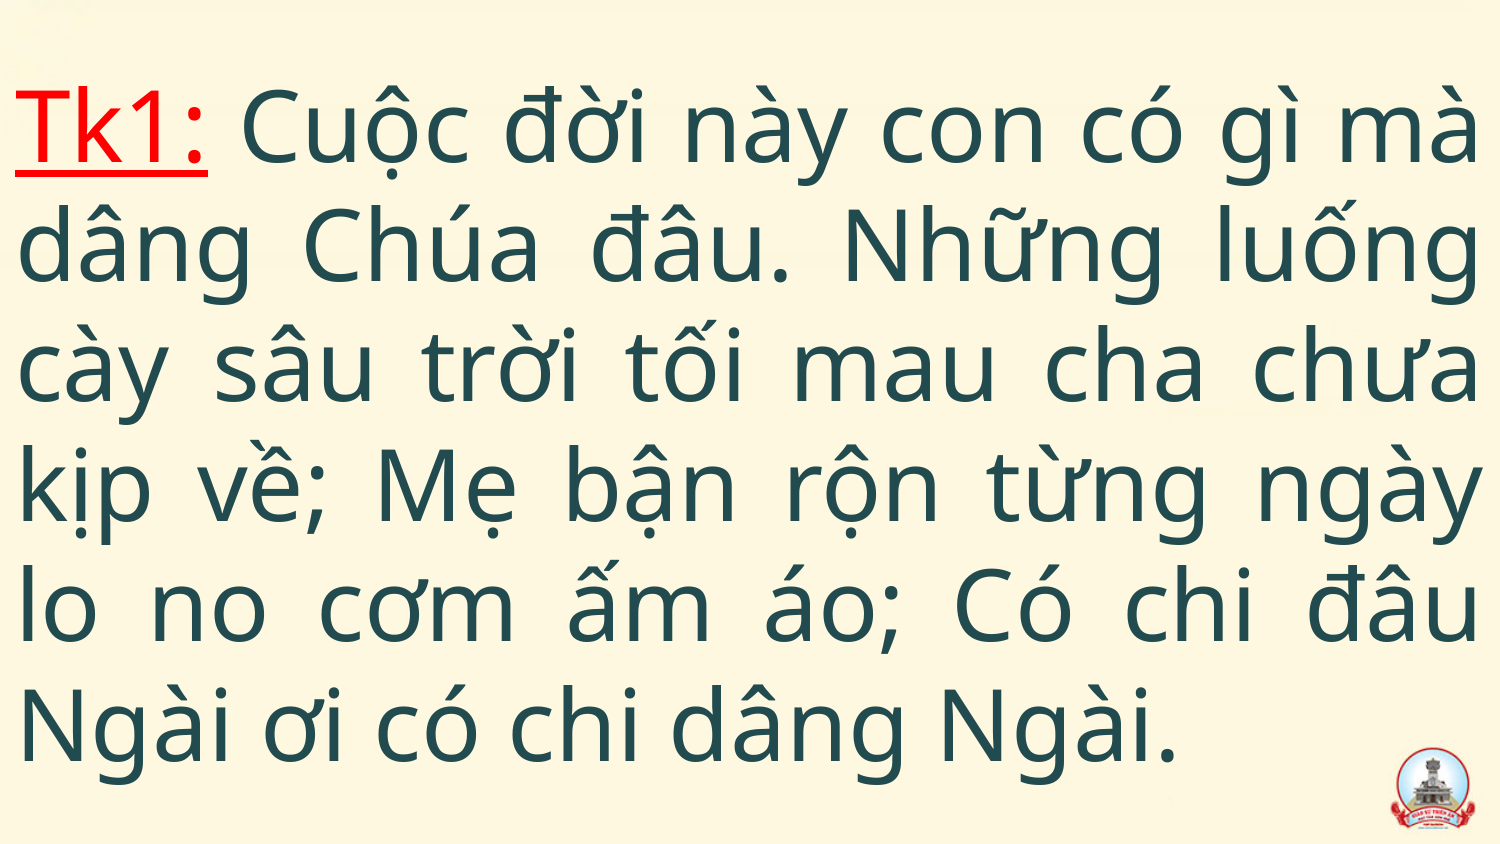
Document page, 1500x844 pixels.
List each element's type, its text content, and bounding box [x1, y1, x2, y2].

title Tk1: Cuộc đời này con có gì mà dâng Chúa đâu. Những luống cày sâu trời tối mau cha chưa kịp về; Mẹ bận rộn từng ngày lo no cơm ấm áo; Có chi đâu Ngài ơi có chi dâng Ngài. [0, 0, 1500, 844]
